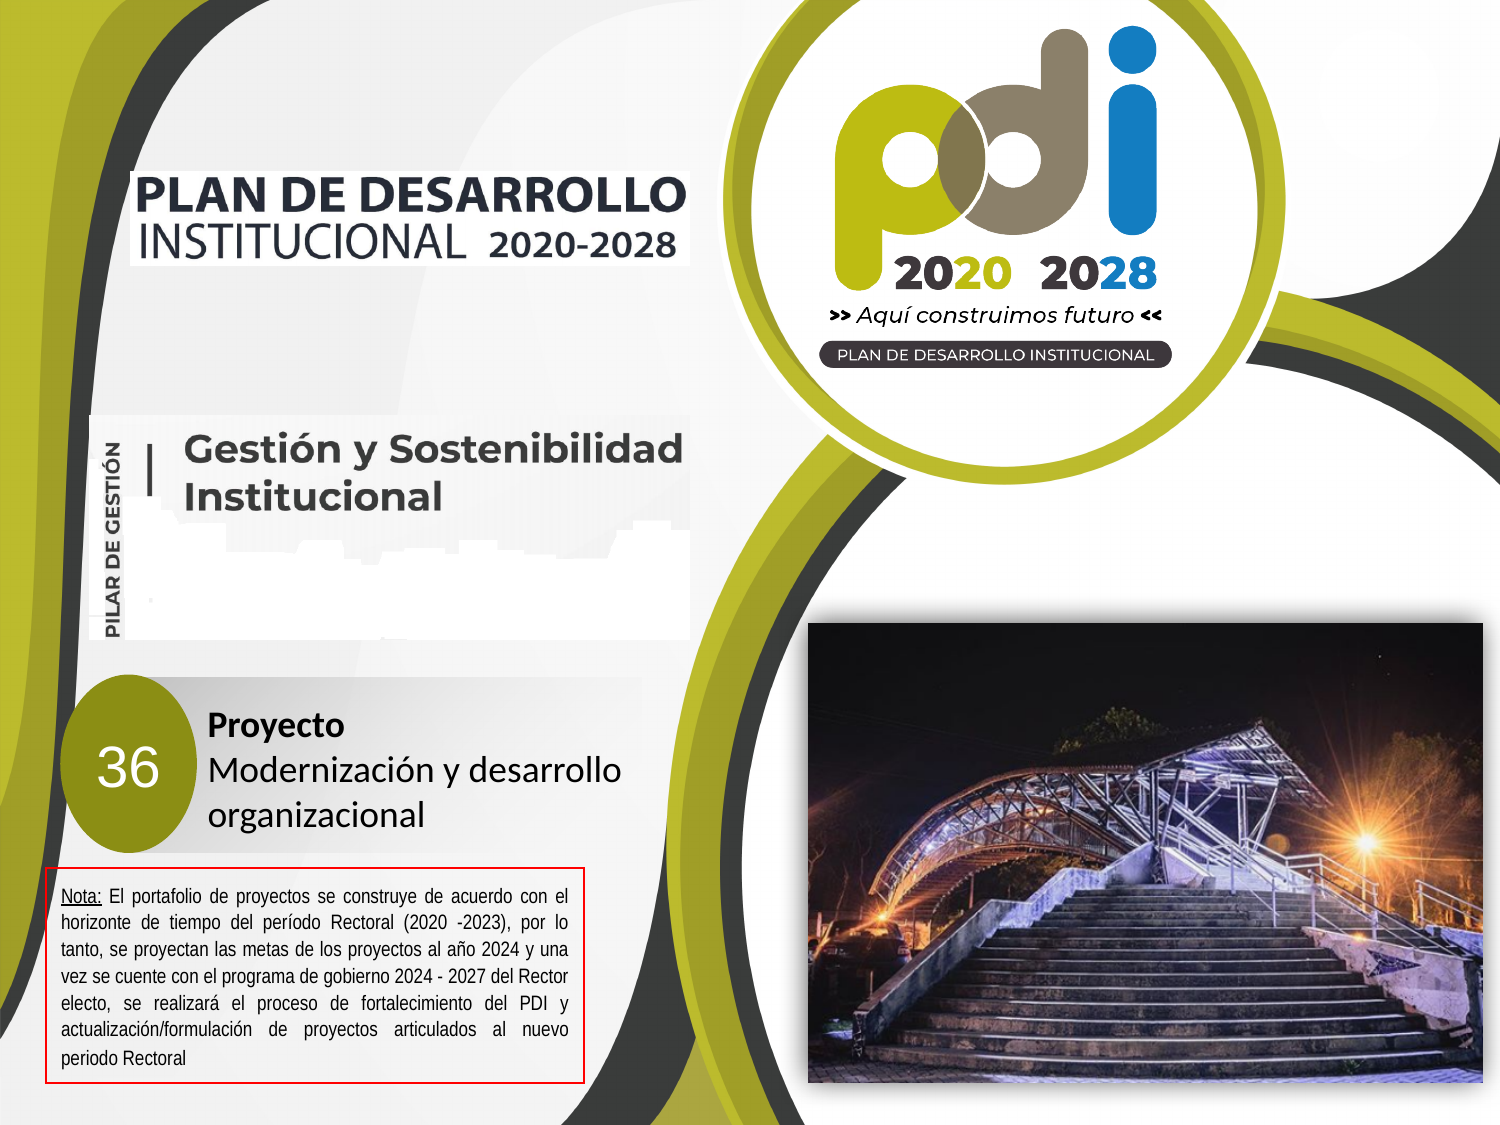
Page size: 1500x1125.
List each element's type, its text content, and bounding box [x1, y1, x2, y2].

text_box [60, 674, 647, 853]
picture [0, 0, 1500, 1125]
text_box Nota: El portafolio de proyectos se construye de acuerdo con el horizonte de tiempo del período Rectoral (2020 -2023), por lo tanto, se proyectan las metas de los proyectos al año 2024 y una vez se cuente con el programa de gobierno 2024 - 2027 del Rector electo, se realizará el proceso de fortalecimiento del PDI y actualización/formulación de proyectos articulados al nuevo periodo Rectoral [45, 867, 585, 1084]
